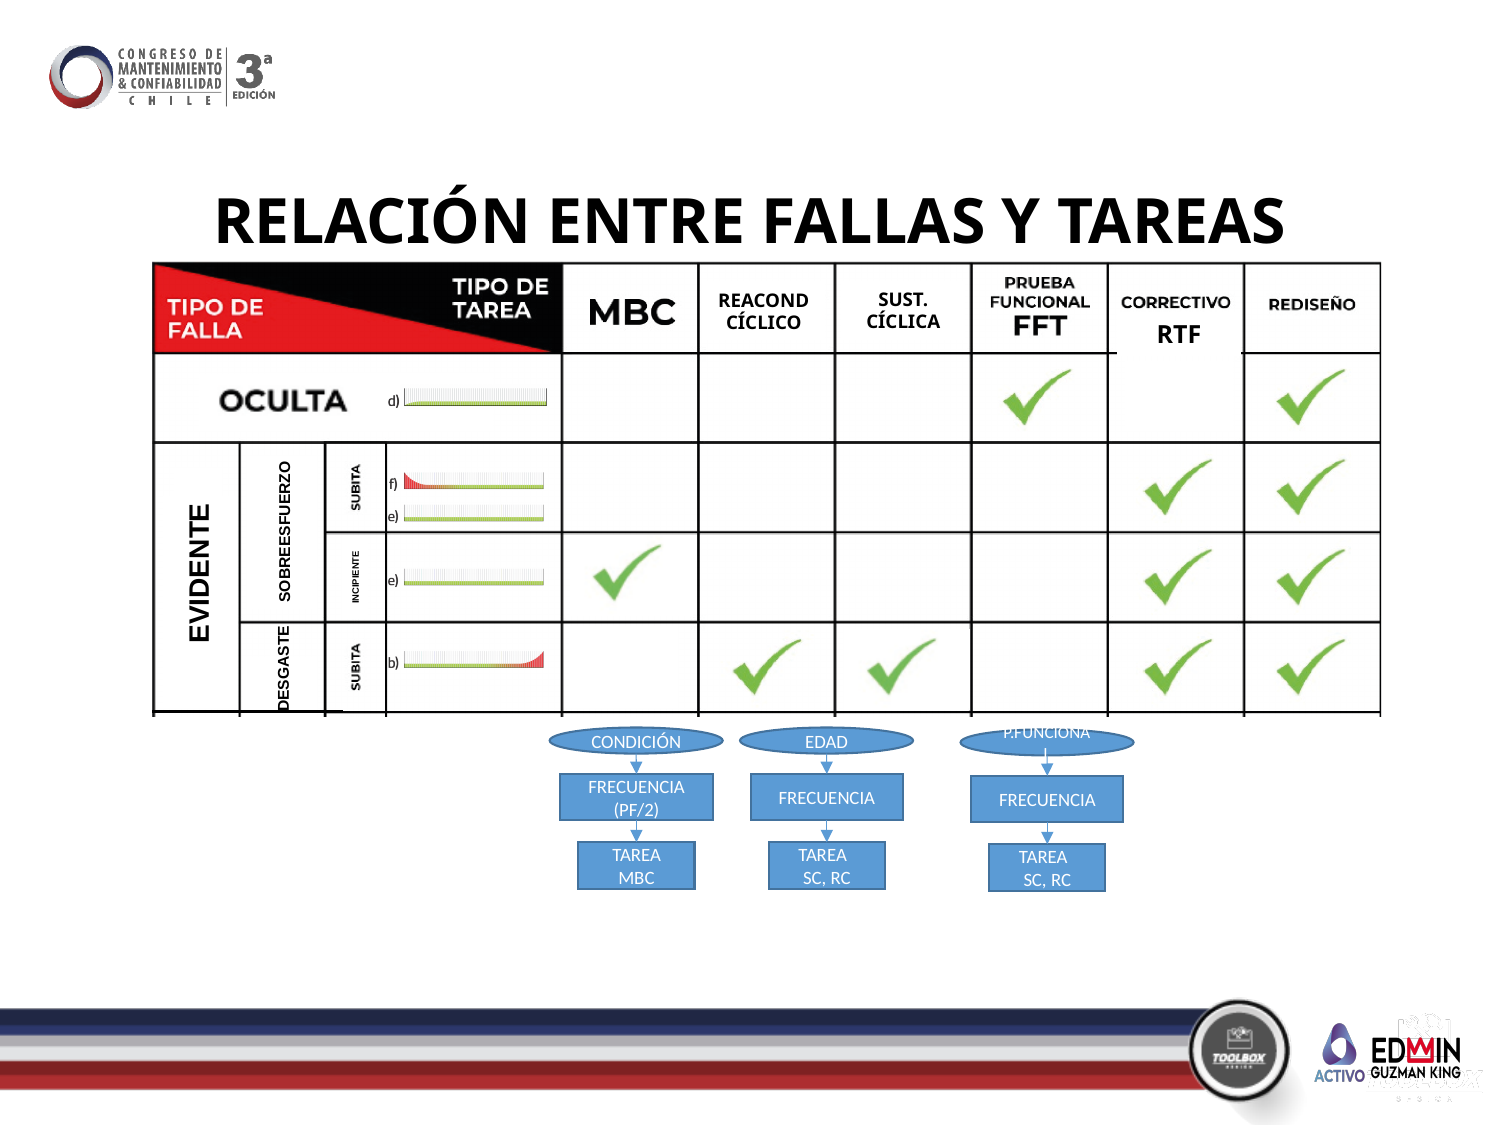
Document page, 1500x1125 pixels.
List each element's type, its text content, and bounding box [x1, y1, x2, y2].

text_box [152, 261, 1382, 891]
picture [0, 995, 1307, 1125]
text_box RELACIÓN ENTRE FALLAS Y TAREAS [135, 173, 1365, 263]
picture [1312, 1012, 1488, 1102]
picture [49, 45, 275, 109]
